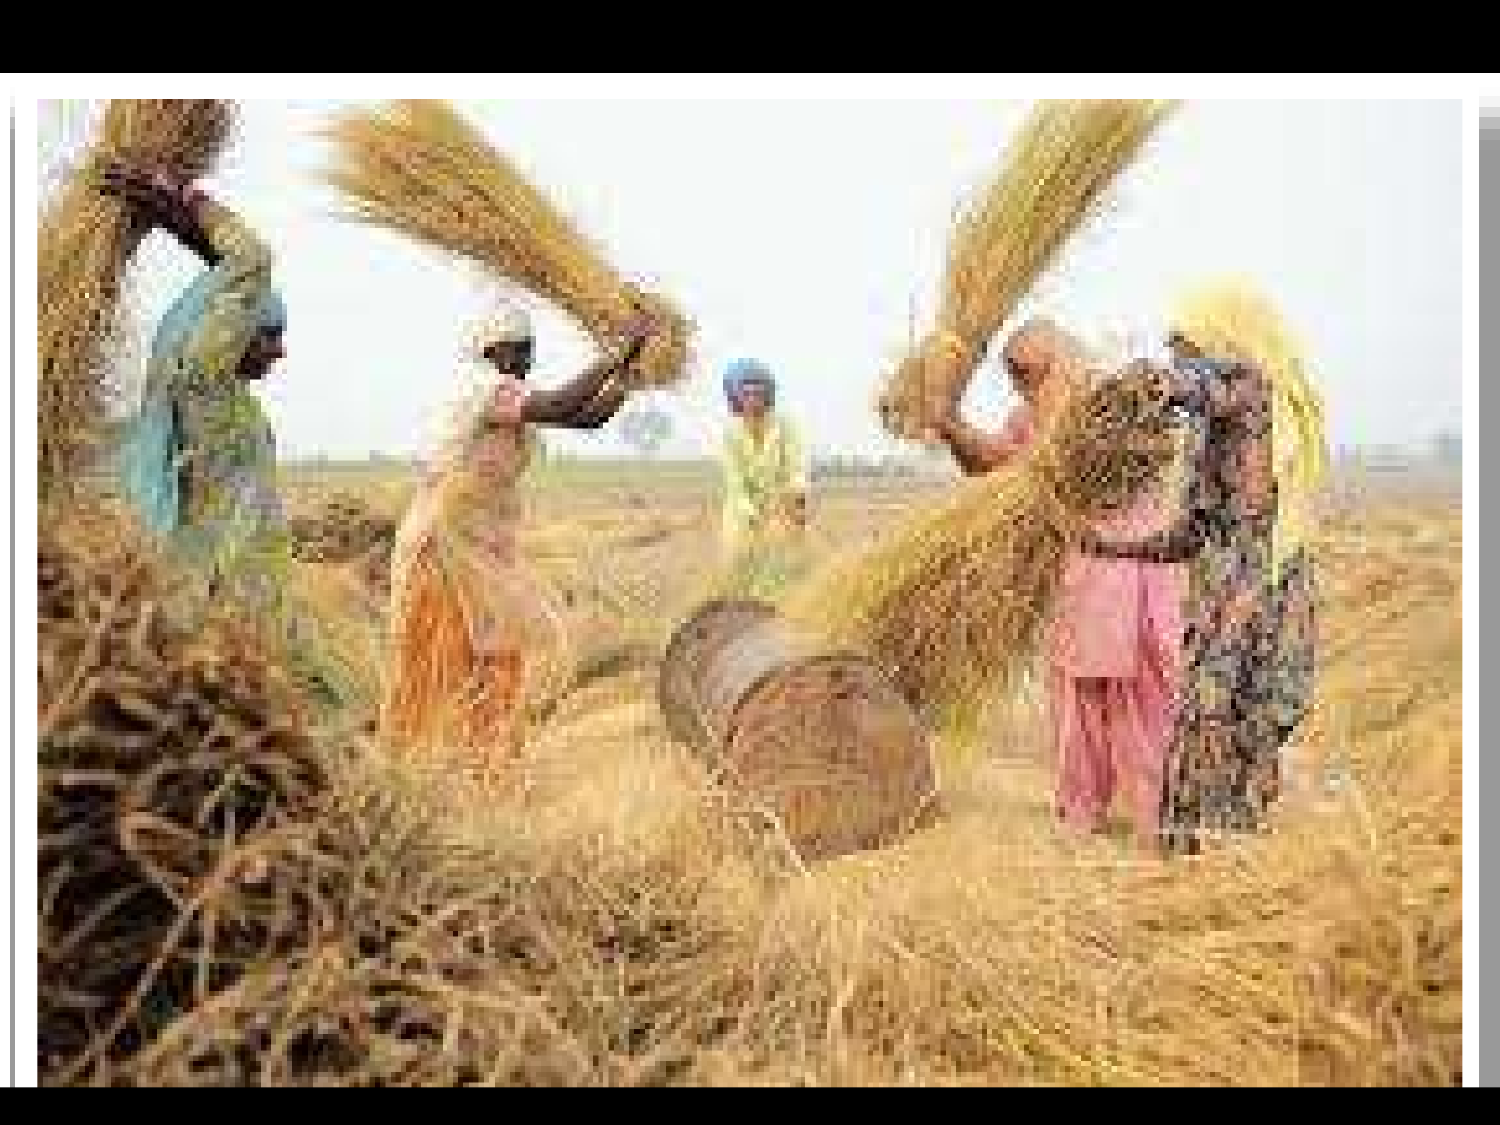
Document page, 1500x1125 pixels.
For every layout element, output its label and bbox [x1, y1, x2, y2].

text_box [0, 0, 1500, 73]
text_box [37, 99, 1463, 1087]
text_box [0, 86, 1500, 1087]
text_box [0, 1087, 1500, 1125]
